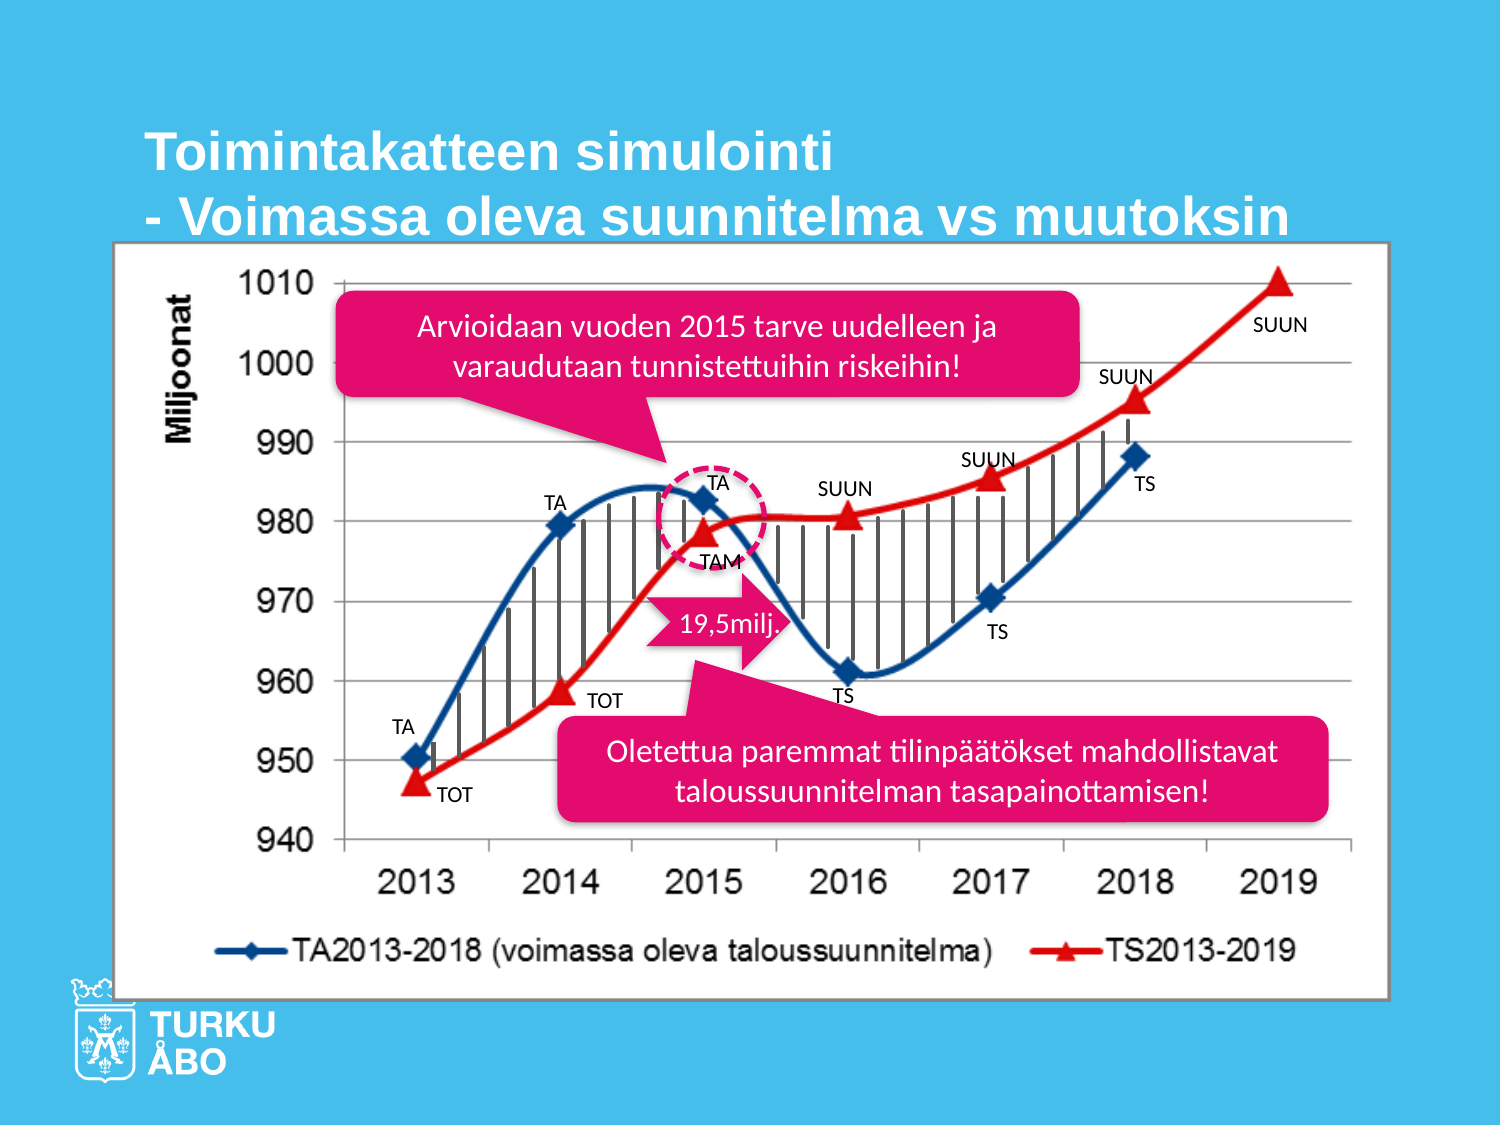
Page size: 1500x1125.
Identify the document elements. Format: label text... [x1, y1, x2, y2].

title Toimintakatteen simulointi - Voimassa oleva suunnitelma vs muutoksin [145, 84, 1362, 240]
picture [70, 241, 1392, 1084]
